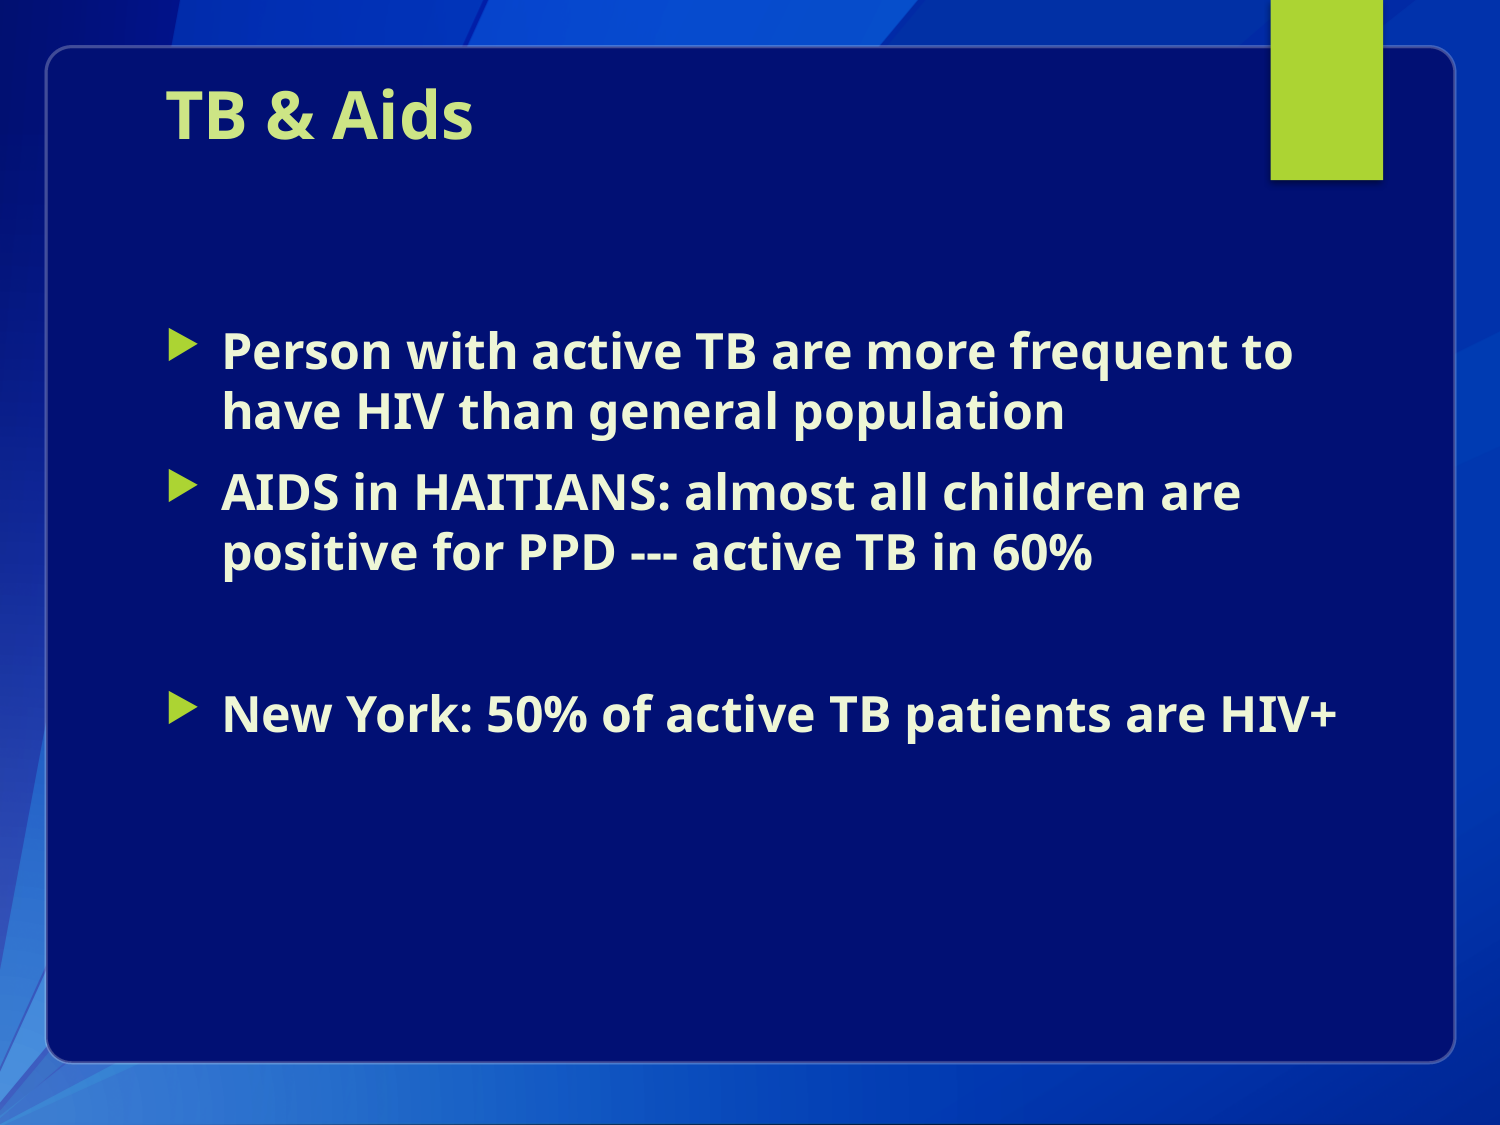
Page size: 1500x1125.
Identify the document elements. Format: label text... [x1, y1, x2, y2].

list Person with active TB are more frequent to have HIV than general population AIDS in HAITIANS: almost all children are positive for PPD --- active TB in 60% New York: 50% of active TB patients are HIV+ [150, 312, 1388, 988]
title TB & Aids [150, 65, 1388, 300]
picture [0, 0, 1500, 1125]
